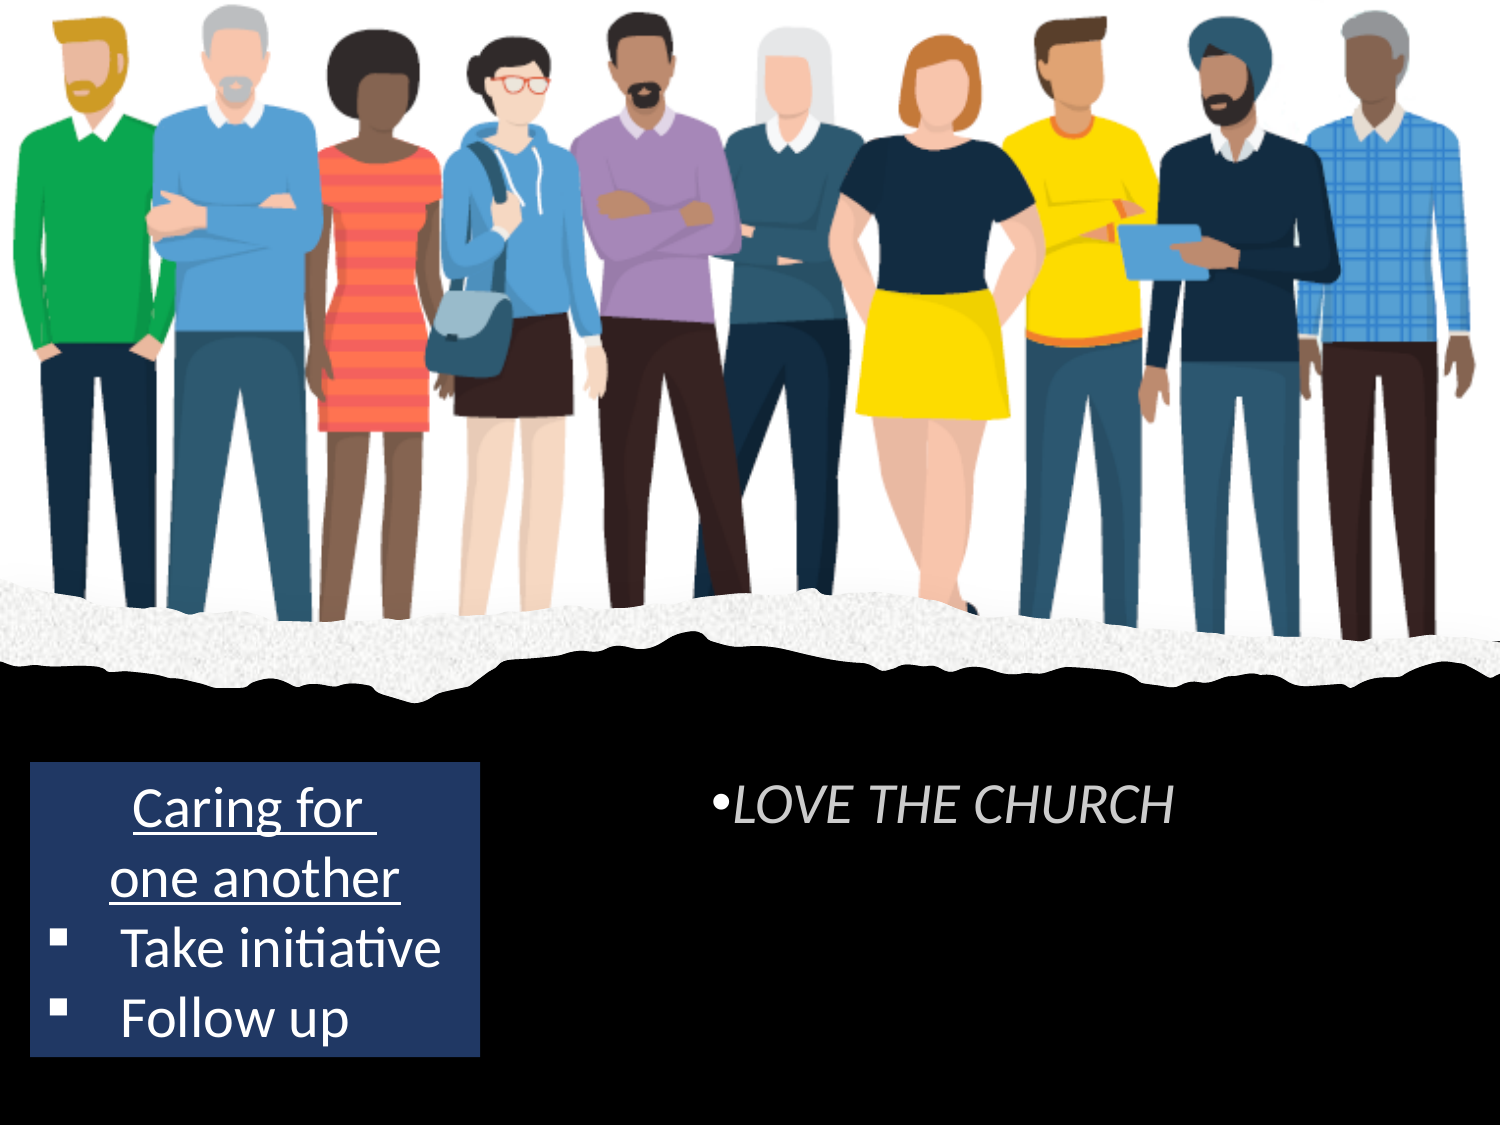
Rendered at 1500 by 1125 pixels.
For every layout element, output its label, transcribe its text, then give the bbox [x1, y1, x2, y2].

picture [0, 0, 1500, 578]
text_box Caring for one another Take initiative Follow up [30, 762, 481, 1058]
text_box [0, 704, 1500, 1125]
text_box LOVE THE CHURCH [696, 766, 1398, 959]
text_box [0, 578, 1500, 704]
